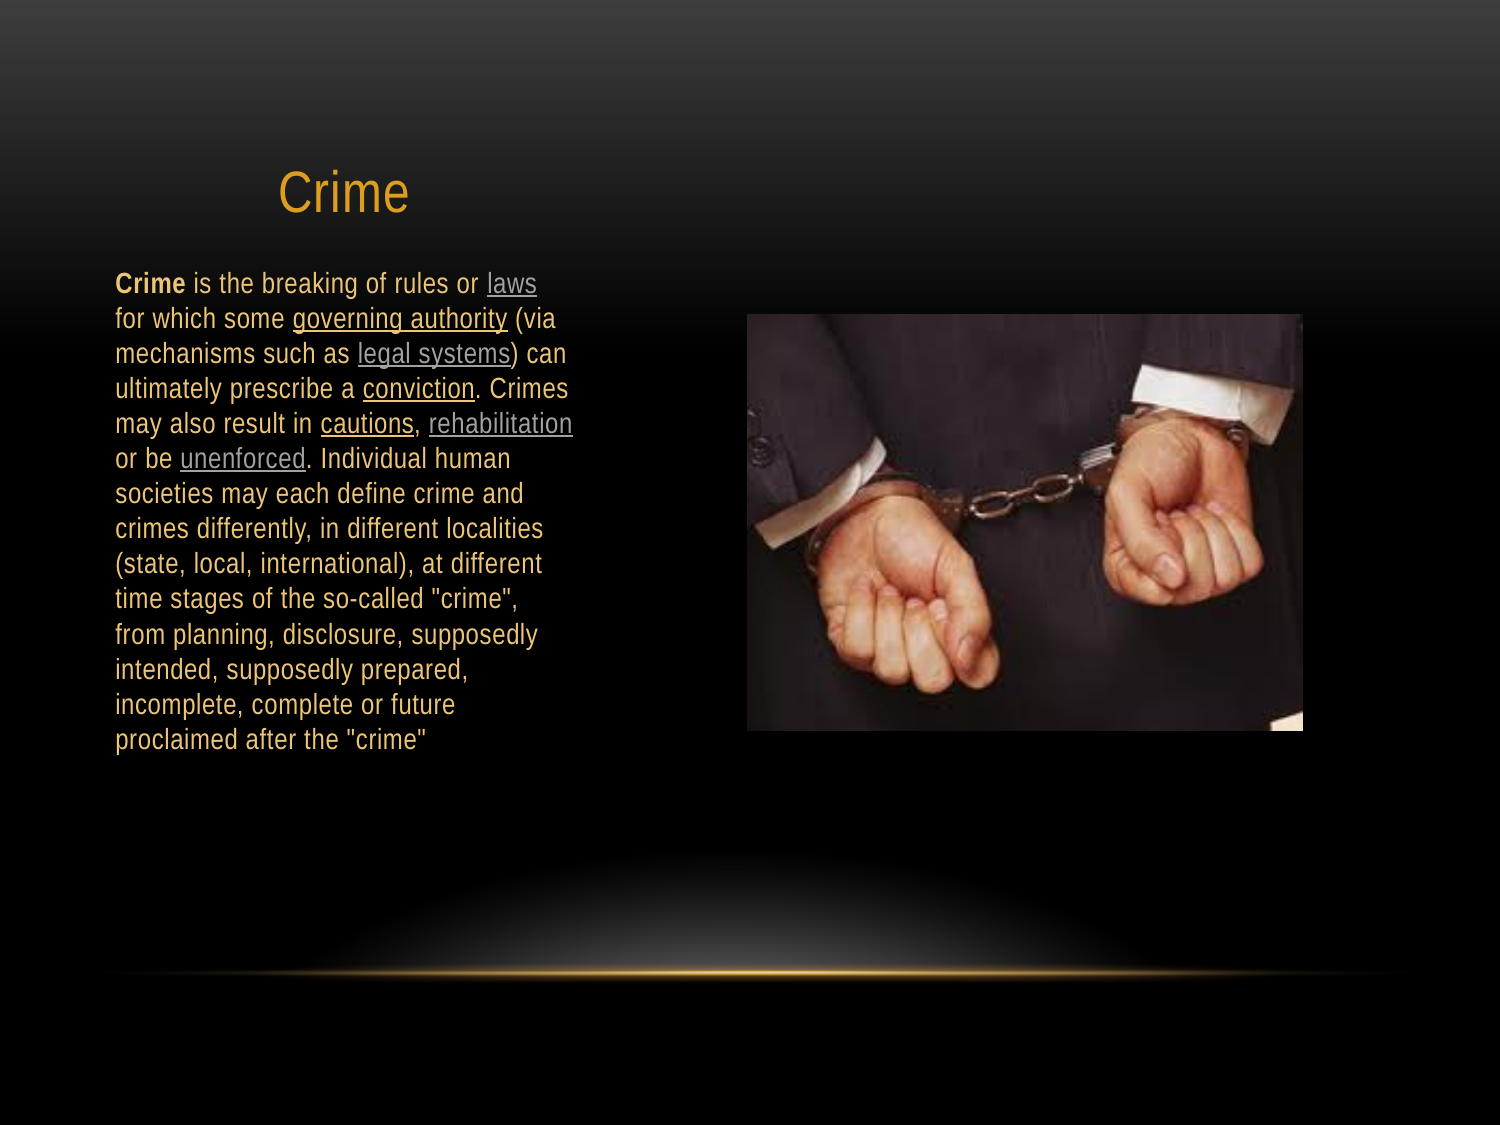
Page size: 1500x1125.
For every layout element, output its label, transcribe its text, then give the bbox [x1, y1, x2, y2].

list Crime is the breaking of rules or laws for which some governing authority (via mechanisms such as legal systems) can ultimately prescribe a conviction. Crimes may also result in cautions, rehabilitation or be unenforced. Individual human societies may each define crime and crimes differently, in different localities (state, local, international), at different time stages of the so-called "crime", from planning, disclosure, supposedly intended, supposedly prepared, incomplete, complete or future proclaimed after the "crime" [100, 262, 588, 783]
picture [0, 0, 1500, 1125]
title Crime [100, 131, 588, 232]
